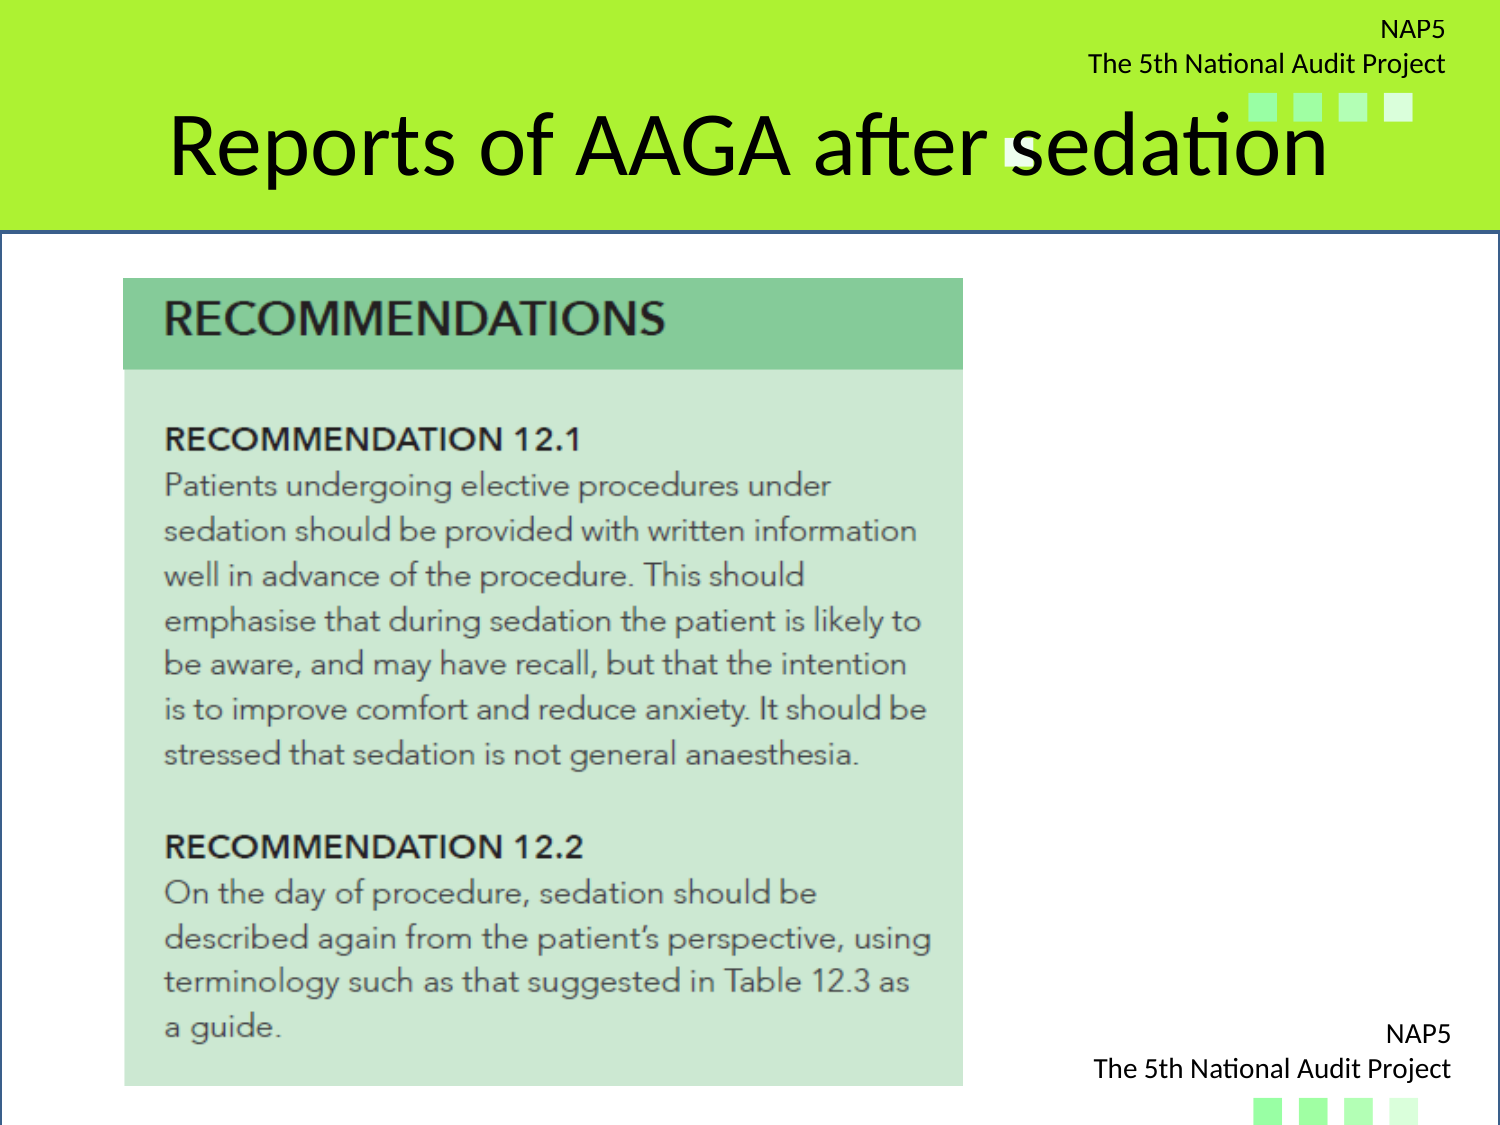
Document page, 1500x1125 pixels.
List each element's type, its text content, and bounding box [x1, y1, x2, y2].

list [123, 278, 963, 1086]
title Reports of AAGA after sedation [75, 45, 1425, 233]
